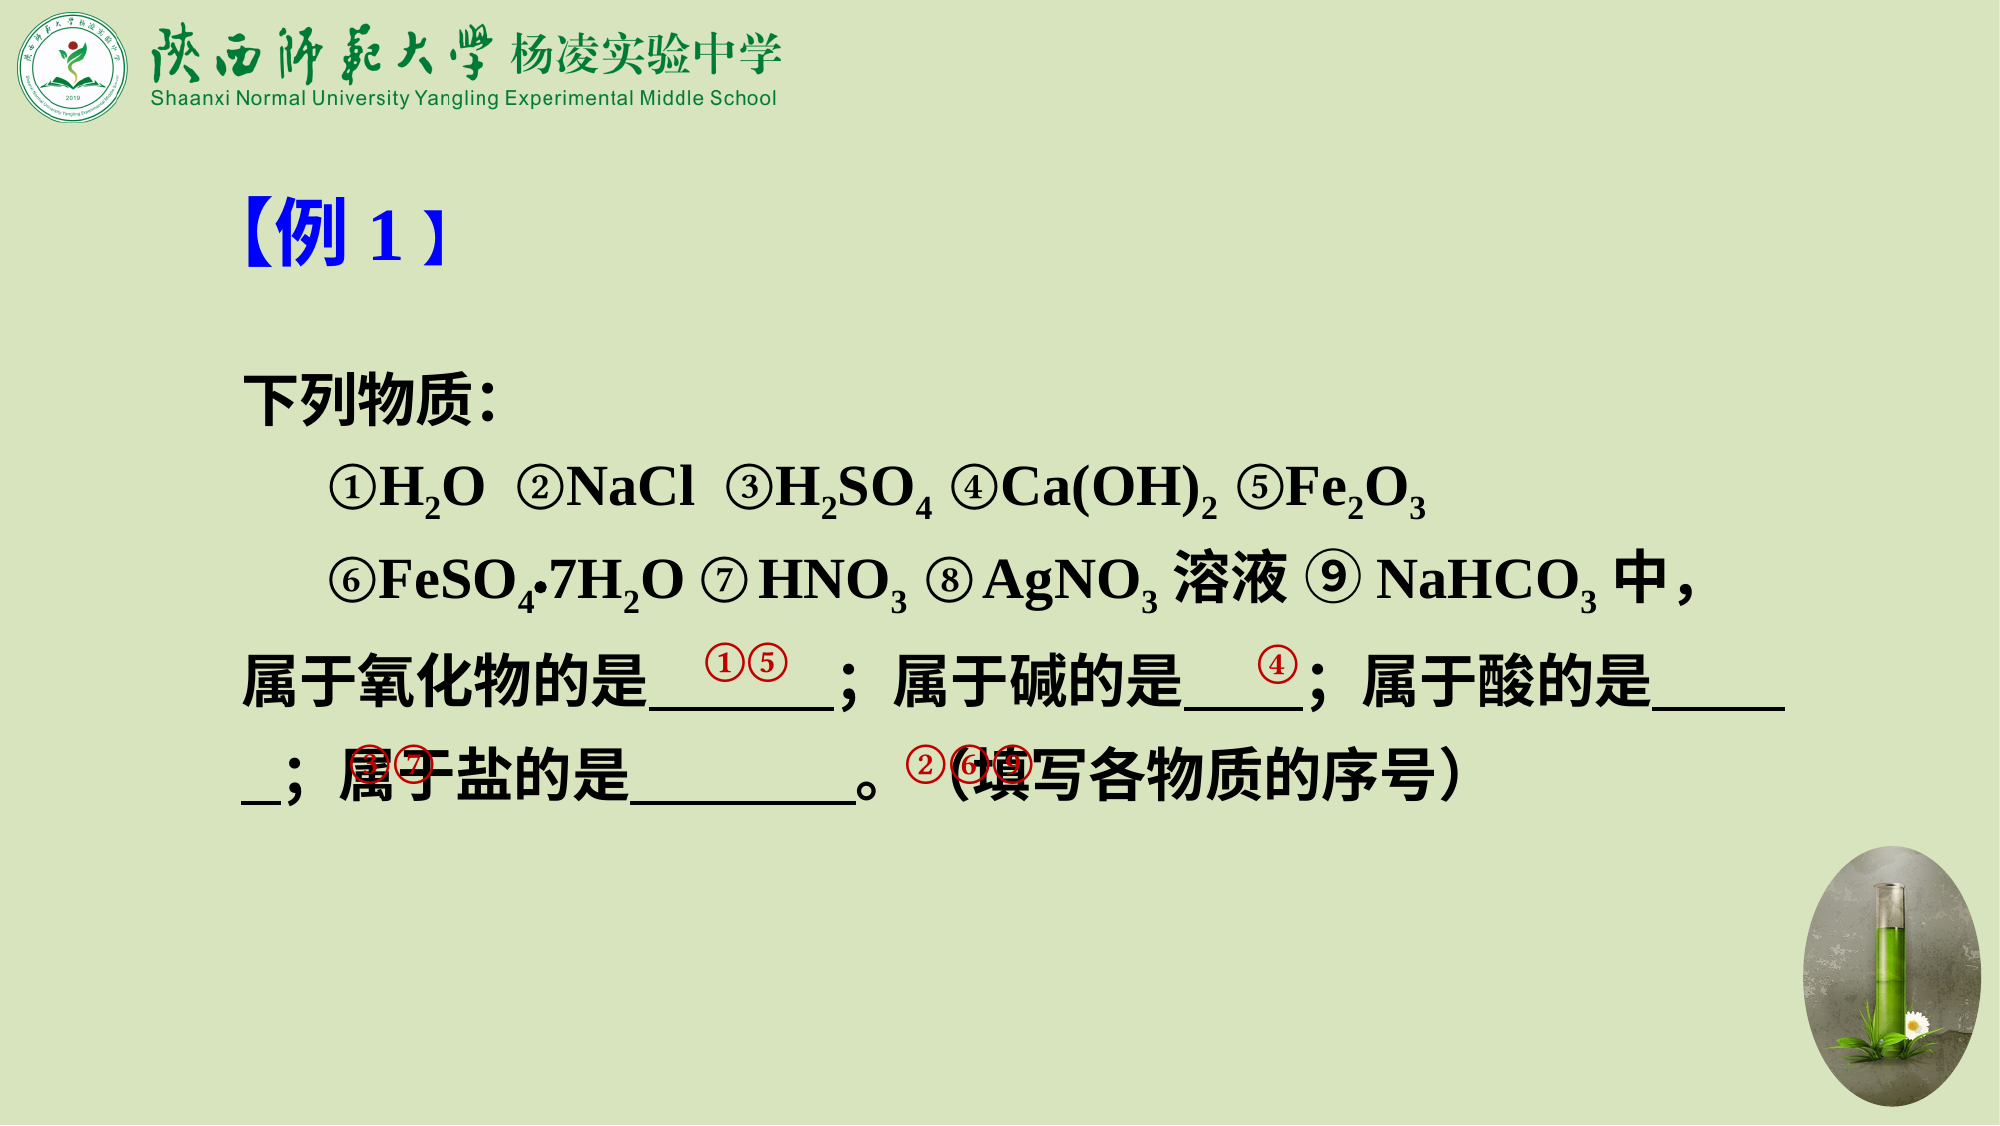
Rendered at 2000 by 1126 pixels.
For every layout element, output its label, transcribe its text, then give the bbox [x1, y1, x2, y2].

picture [17, 12, 781, 124]
text_box 下列物质： ①H2O ②NaCl ③H2SO4 ④Ca(OH)2 ⑤Fe2O3 ⑥FeSO47H2O ⑦HNO3 ⑧AgNO3溶液 ⑨NaHCO3中， 属于氧化物的是 ；属于碱的是 ；属于酸的是 ；属于盐的是 。（填写各物质的序号） [226, 331, 1803, 816]
text_box ①⑤ [688, 621, 806, 697]
text_box ③⑦ [334, 723, 451, 798]
picture [1802, 845, 1982, 1107]
text_box 【例1】 [184, 195, 562, 284]
text_box ②⑥⑨ [889, 723, 1142, 798]
text_box ④ [1241, 623, 1315, 699]
